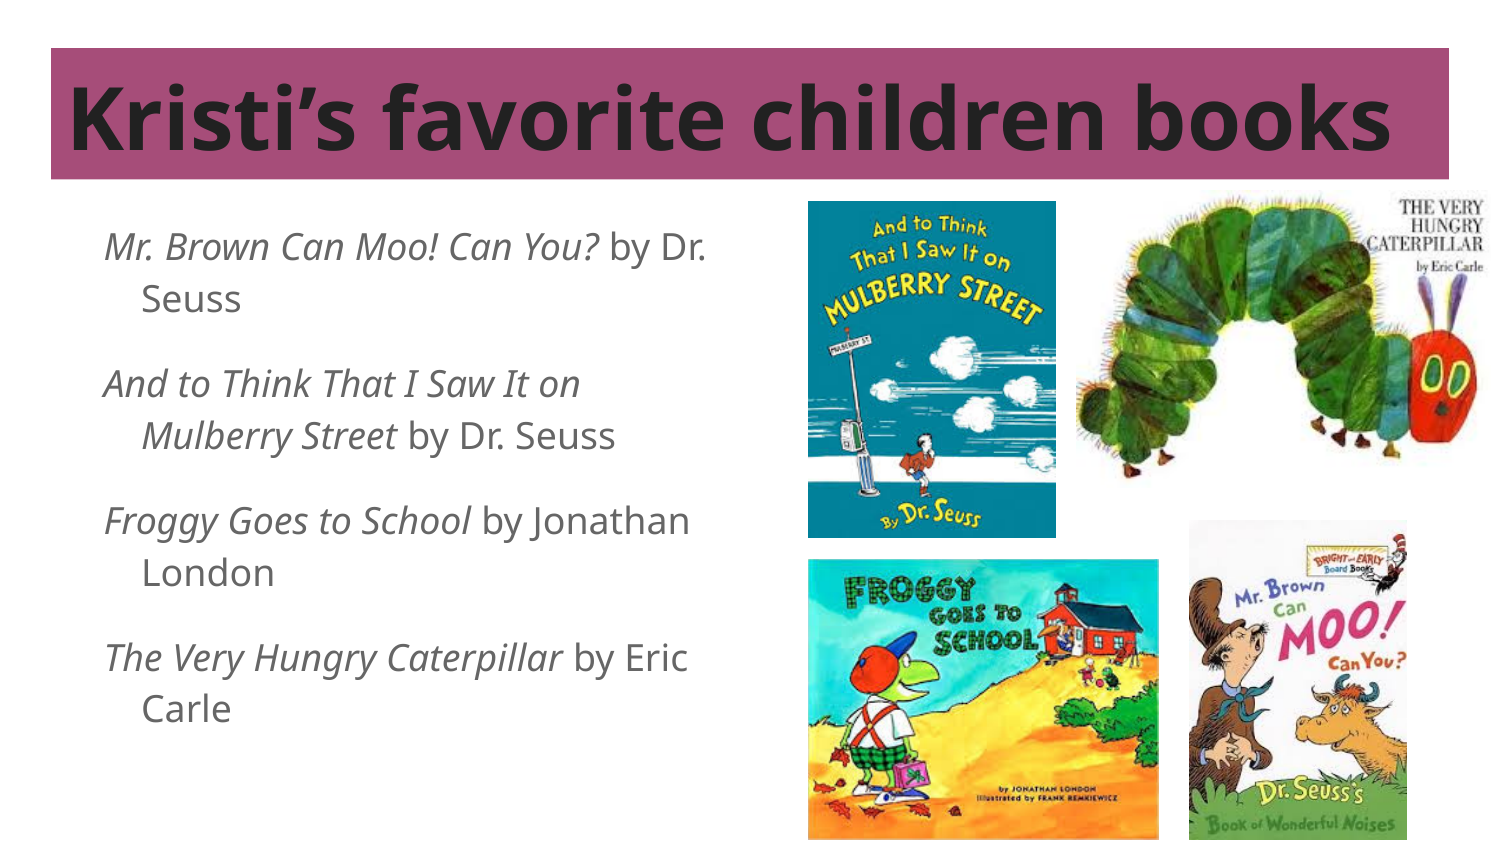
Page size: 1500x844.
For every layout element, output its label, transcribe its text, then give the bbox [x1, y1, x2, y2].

picture [1188, 520, 1407, 840]
picture [808, 201, 1056, 538]
list Mr. Brown Can Moo! Can You? by Dr. Seuss And to Think That I Saw It on Mulberry Street by Dr. Seuss Froggy Goes to School by Jonathan London The Very Hungry Caterpillar by Eric Carle [51, 201, 752, 750]
picture [808, 559, 1160, 840]
picture [808, 414, 818, 419]
title Kristi’s favorite children books [51, 48, 1449, 180]
picture [1075, 190, 1491, 489]
